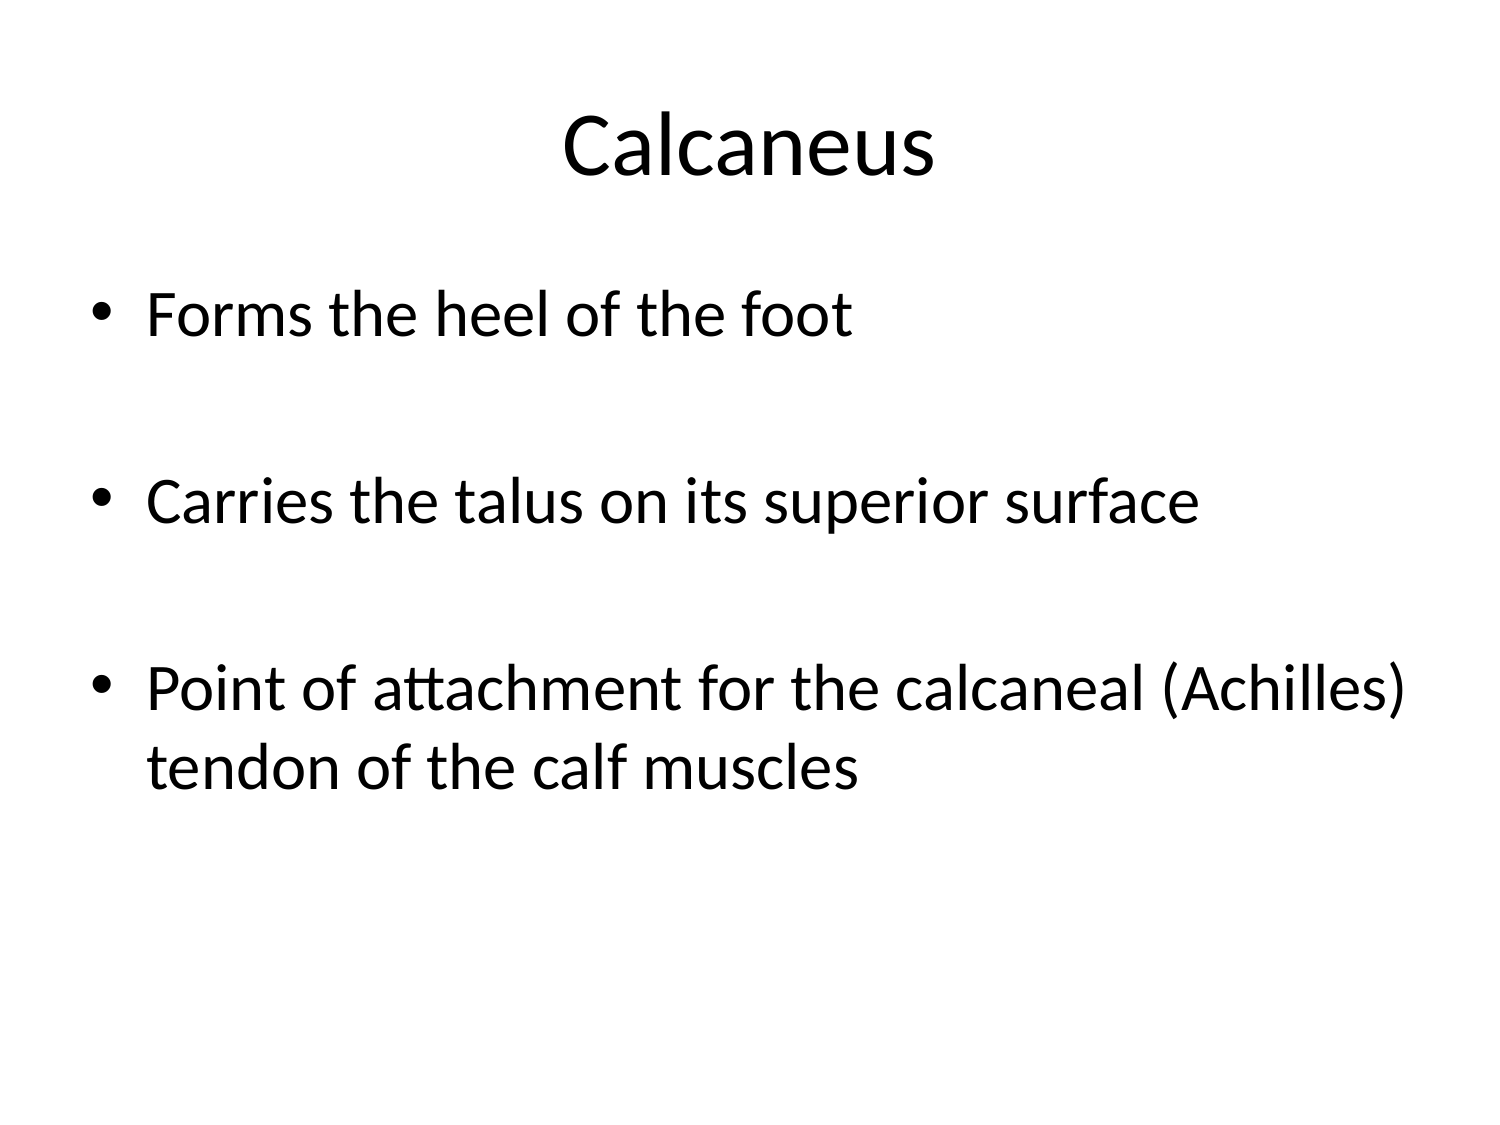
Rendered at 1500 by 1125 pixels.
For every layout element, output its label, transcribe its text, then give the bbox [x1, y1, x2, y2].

list Forms the heel of the foot Carries the talus on its superior surface Point of attachment for the calcaneal (Achilles) tendon of the calf muscles [75, 262, 1425, 1005]
title Calcaneus [75, 45, 1425, 233]
